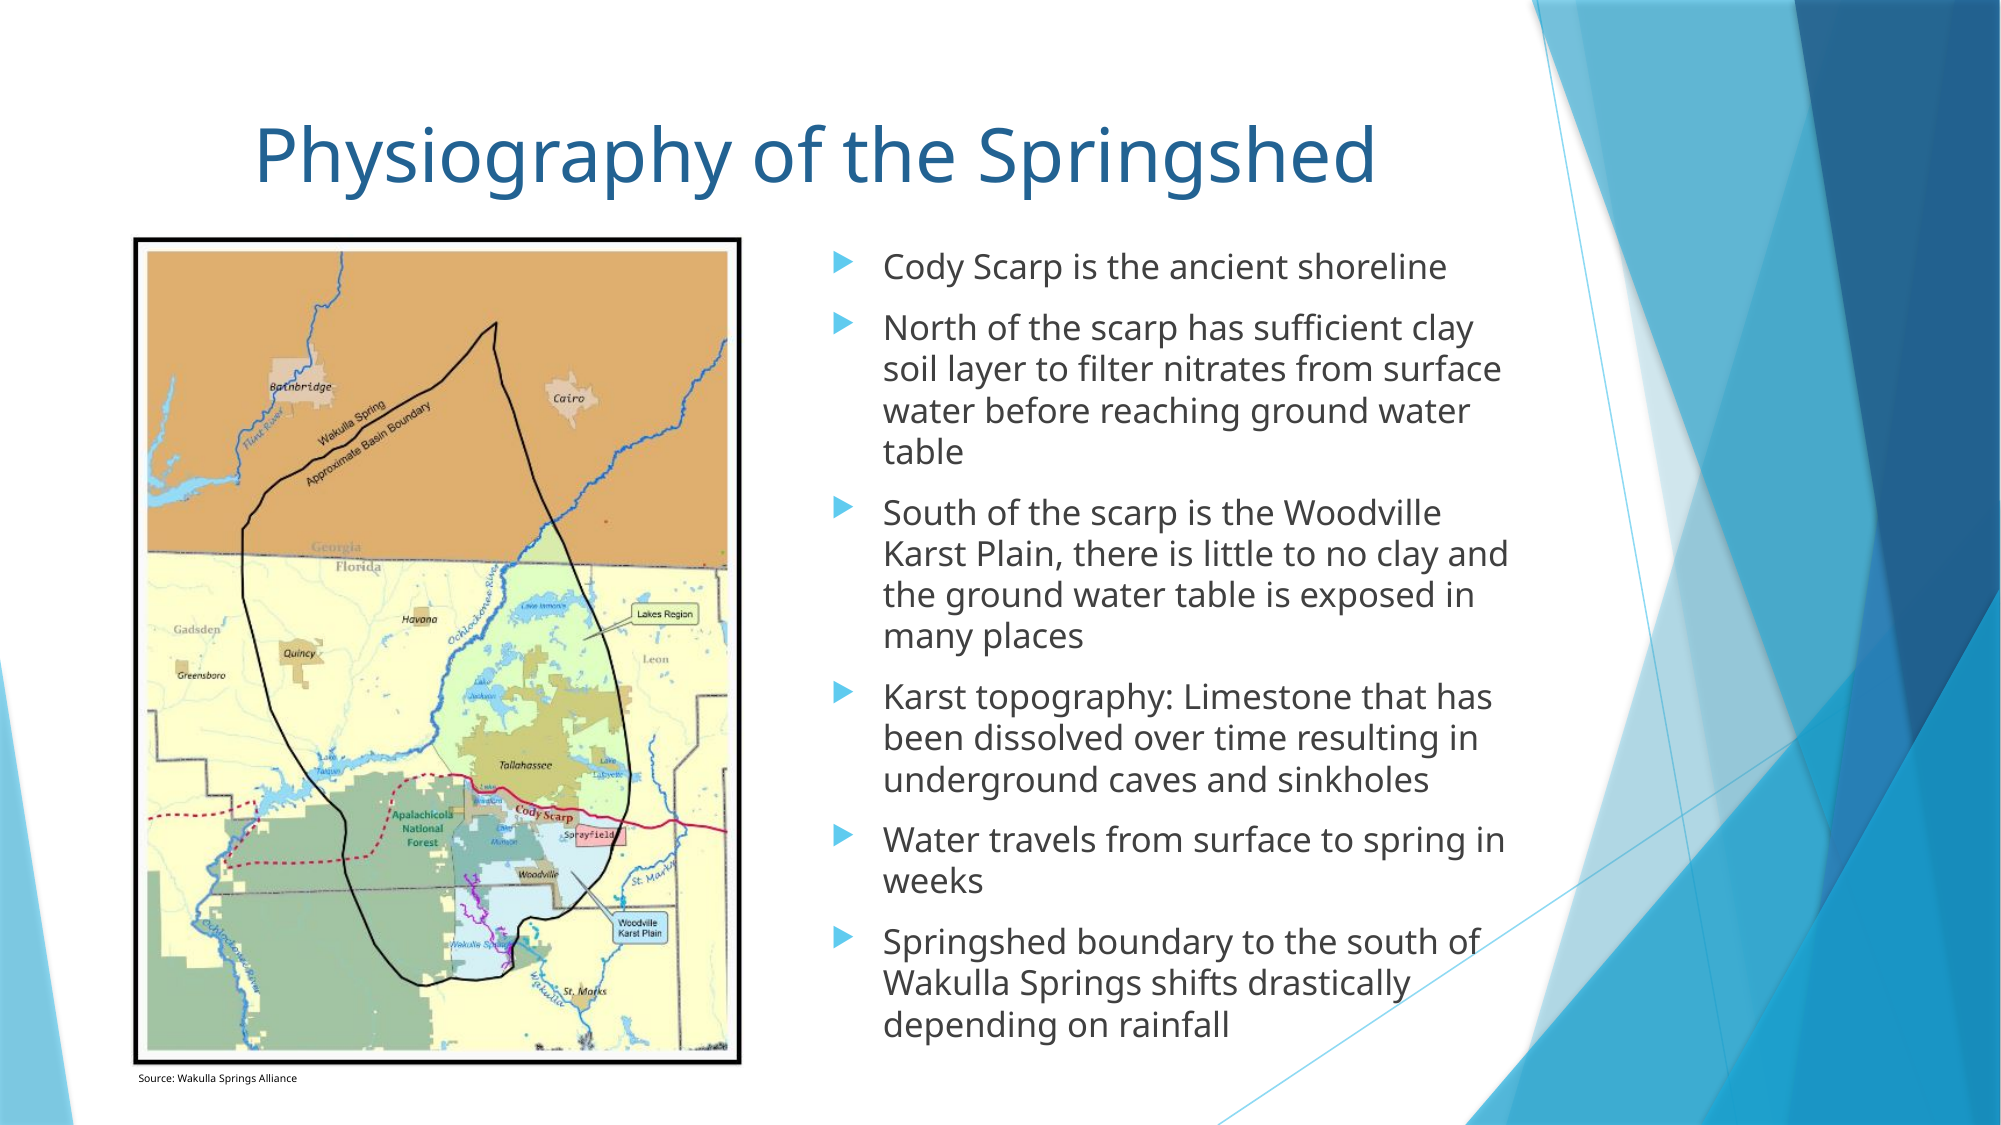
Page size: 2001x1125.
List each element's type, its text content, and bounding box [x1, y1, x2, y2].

list Cody Scarp is the ancient shoreline North of the scarp has sufficient clay soil layer to filter nitrates from surface water before reaching ground water table South of the scarp is the Woodville Karst Plain, there is little to no clay and the ground water table is exposed in many places Karst topography: Limestone that has been dissolved over time resulting in underground caves and sinkholes Water travels from surface to spring in weeks Springshed boundary to the south of Wakulla Springs shifts drastically depending on rainfall [816, 238, 1541, 1055]
text_box Source: Wakulla Springs Alliance [123, 1064, 738, 1092]
picture [130, 233, 745, 1068]
title Physiography of the Springshed [111, 99, 1522, 317]
